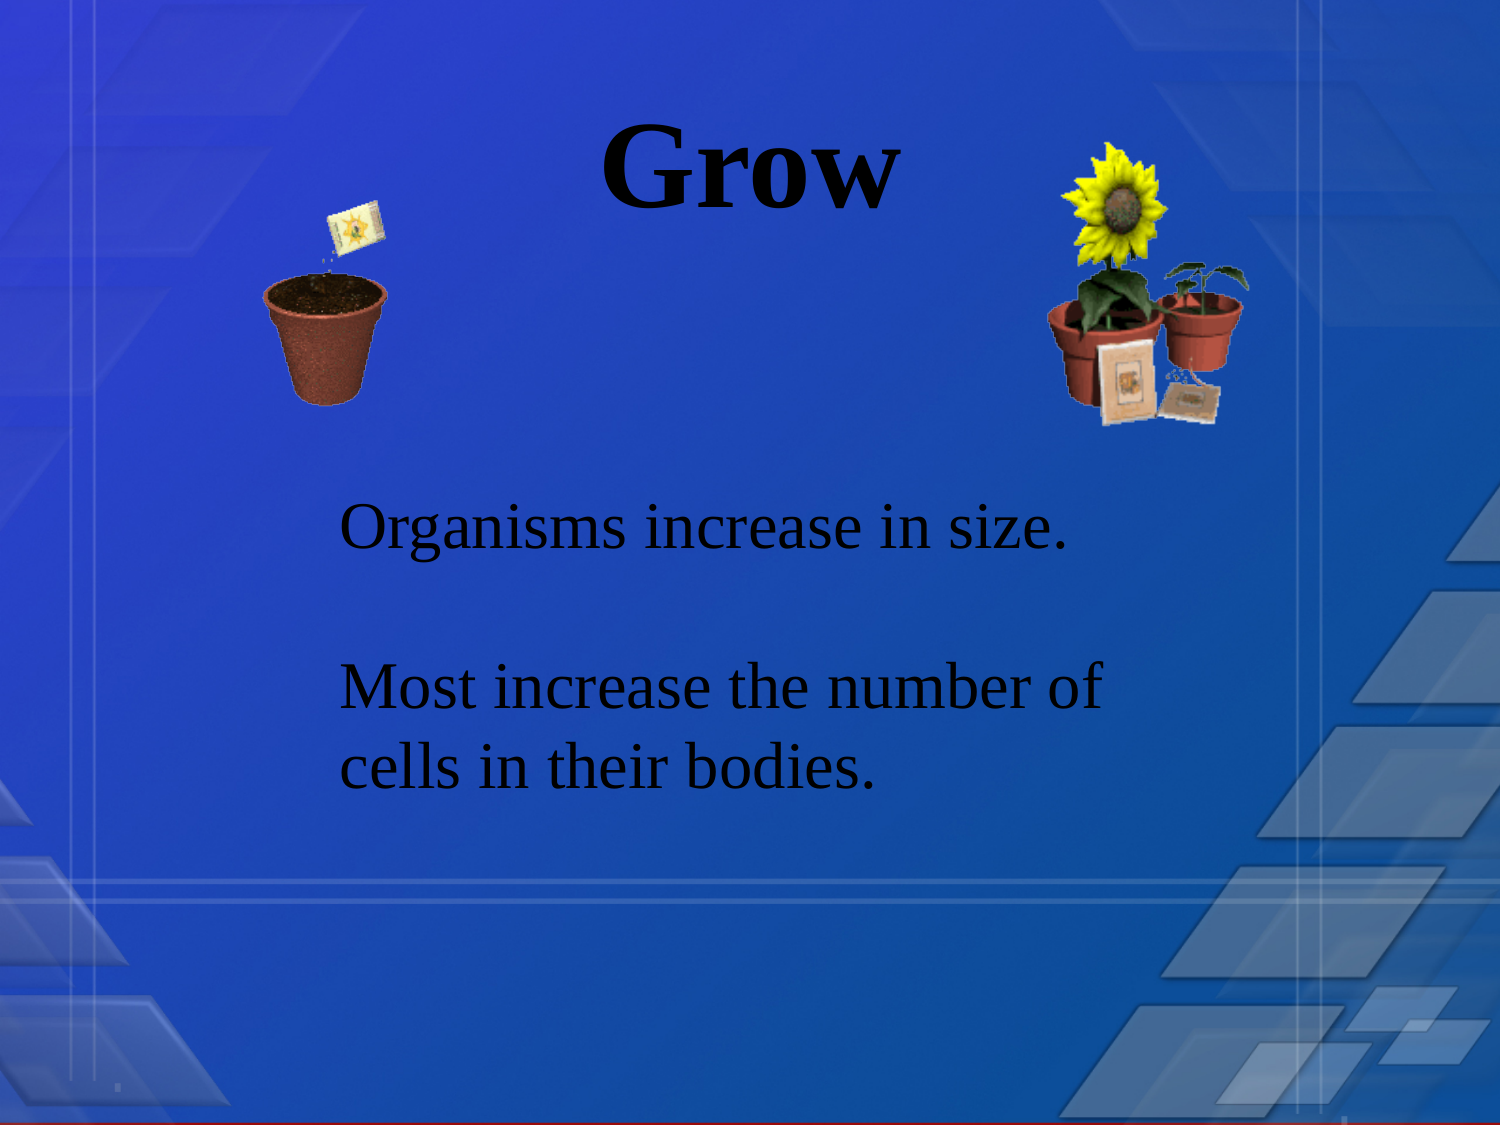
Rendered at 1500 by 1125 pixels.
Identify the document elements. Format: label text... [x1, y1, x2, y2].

text_box Grow [324, 74, 1175, 240]
text_box Organisms increase in size. Most increase the number of cells in their bodies. [324, 474, 1163, 810]
picture [0, 0, 1500, 1125]
